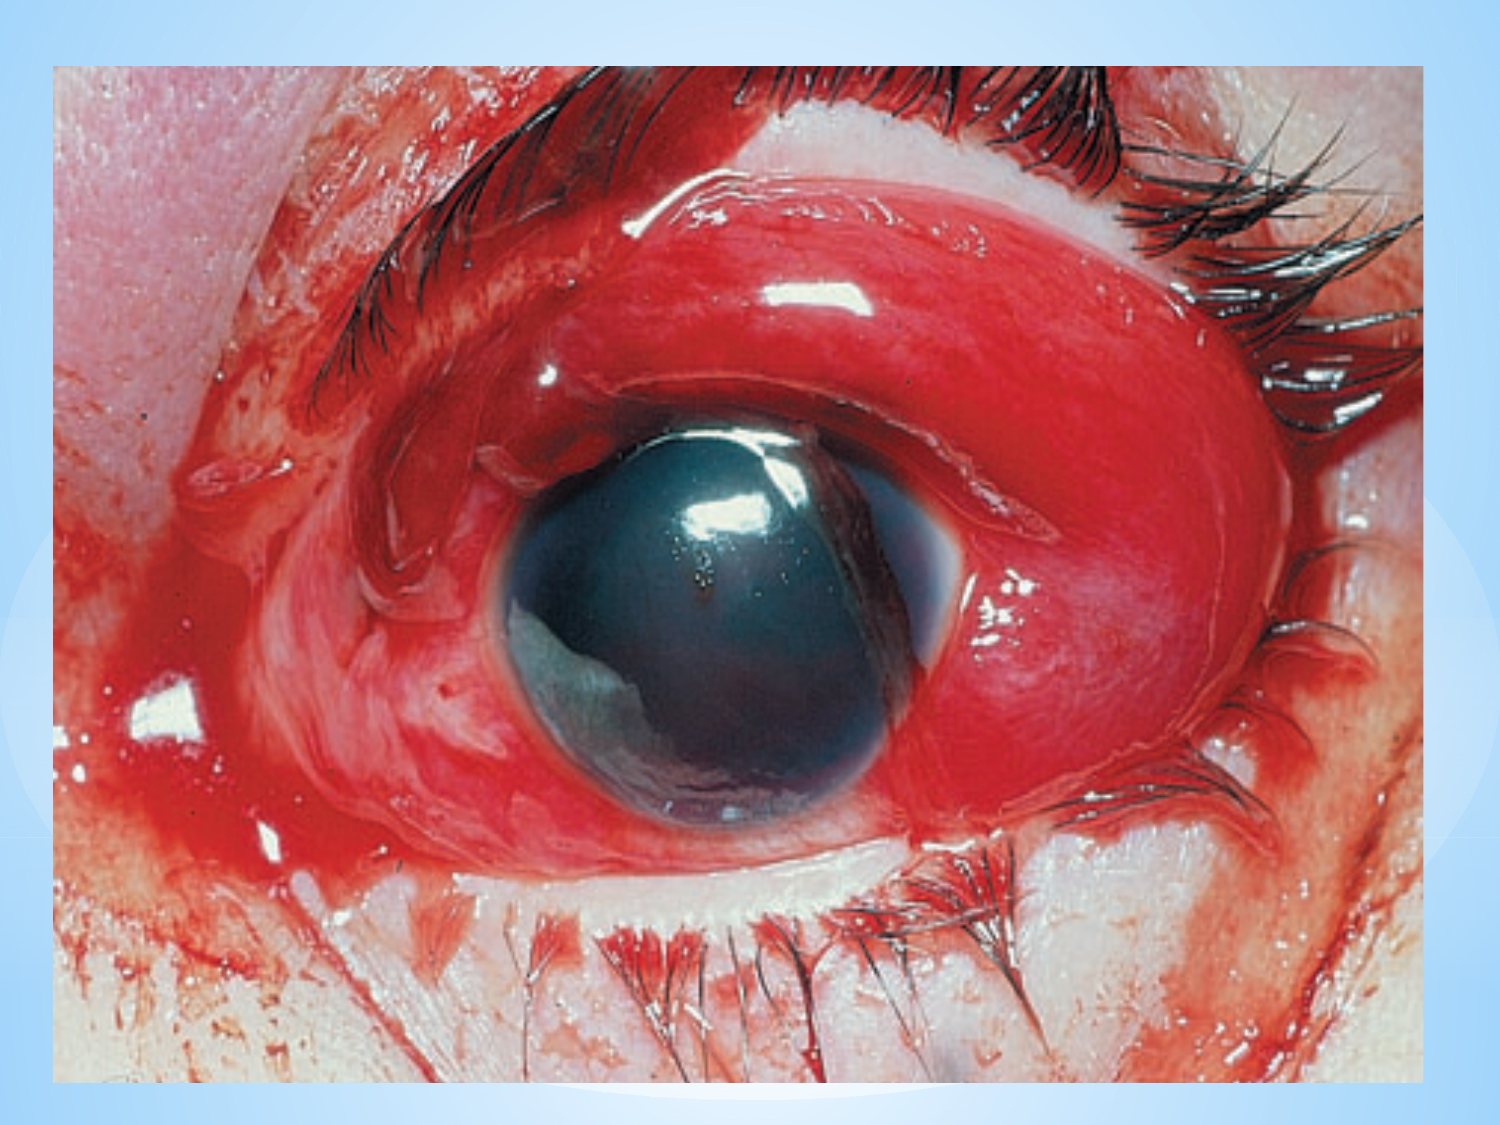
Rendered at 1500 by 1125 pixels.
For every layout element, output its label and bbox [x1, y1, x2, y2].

text_box [52, 66, 1424, 1083]
